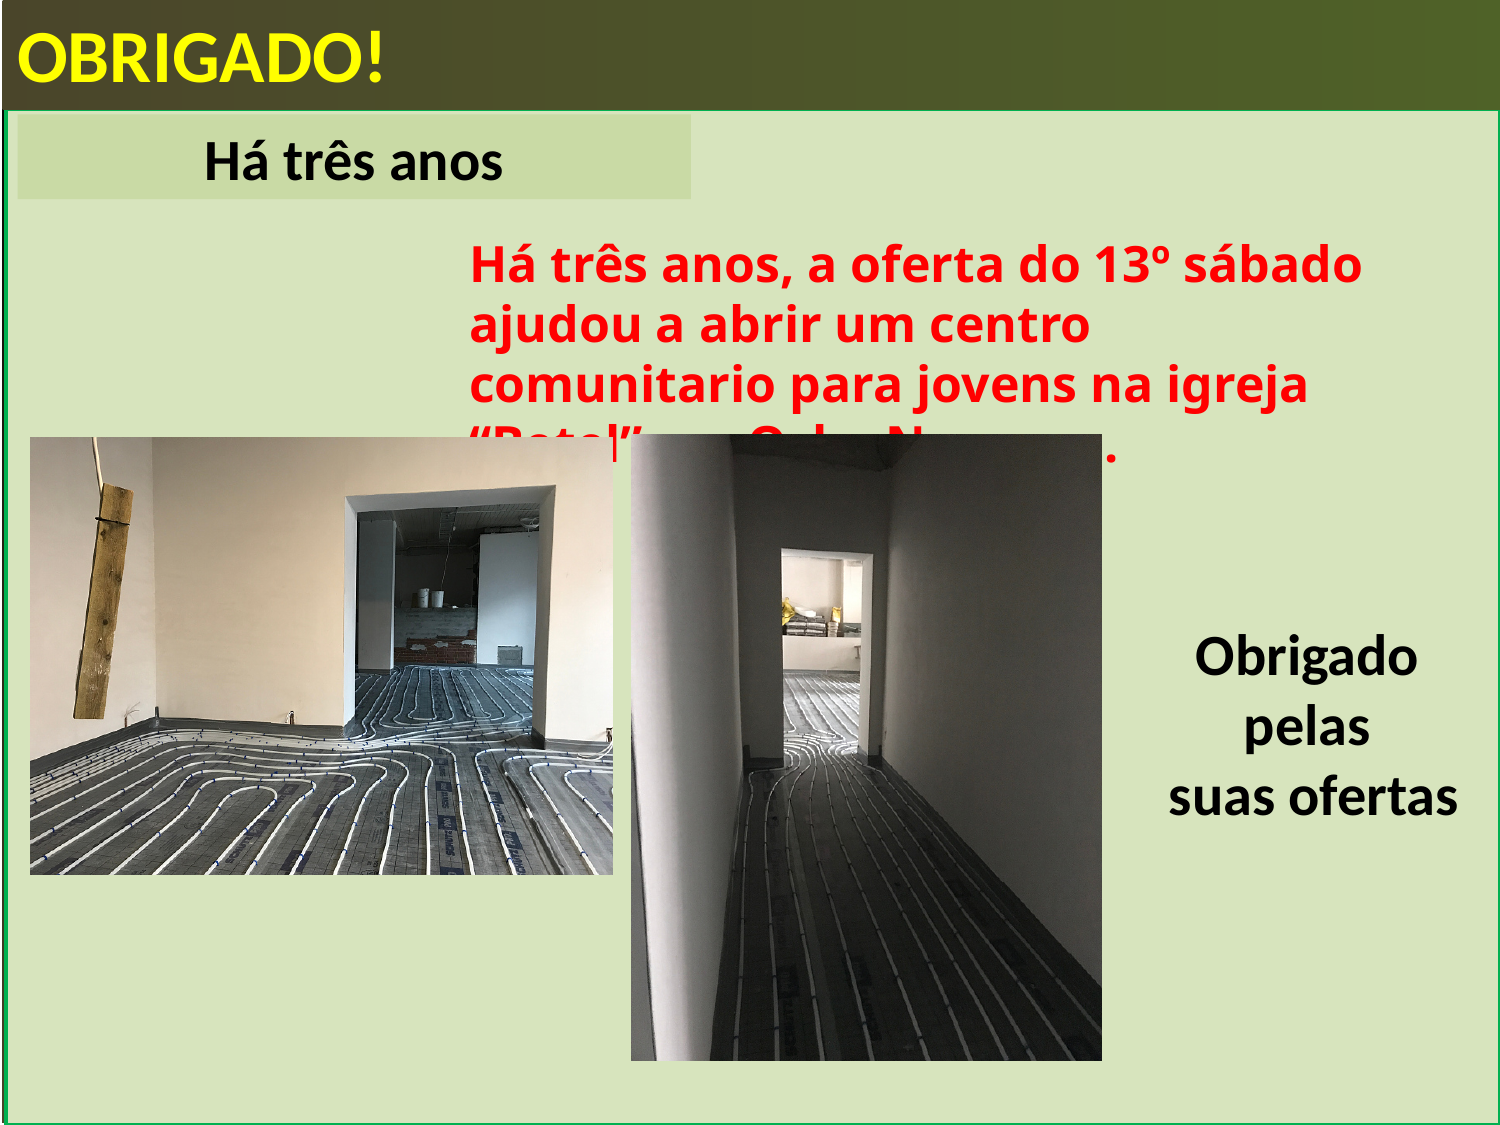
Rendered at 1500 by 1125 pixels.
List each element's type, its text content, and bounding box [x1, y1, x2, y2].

list OBRIGADO! [2, 0, 1497, 110]
text_box Obrigado pelas suas ofertas [1120, 609, 1494, 835]
text_box Há três anos, a oferta do 13º sábado ajudou a abrir um centro comunitario para jovens na igreja “Betel” em Oslo, Noruega. [454, 225, 1394, 481]
text_box Há três anos [17, 114, 691, 200]
picture [30, 437, 613, 875]
picture [631, 434, 1102, 1061]
